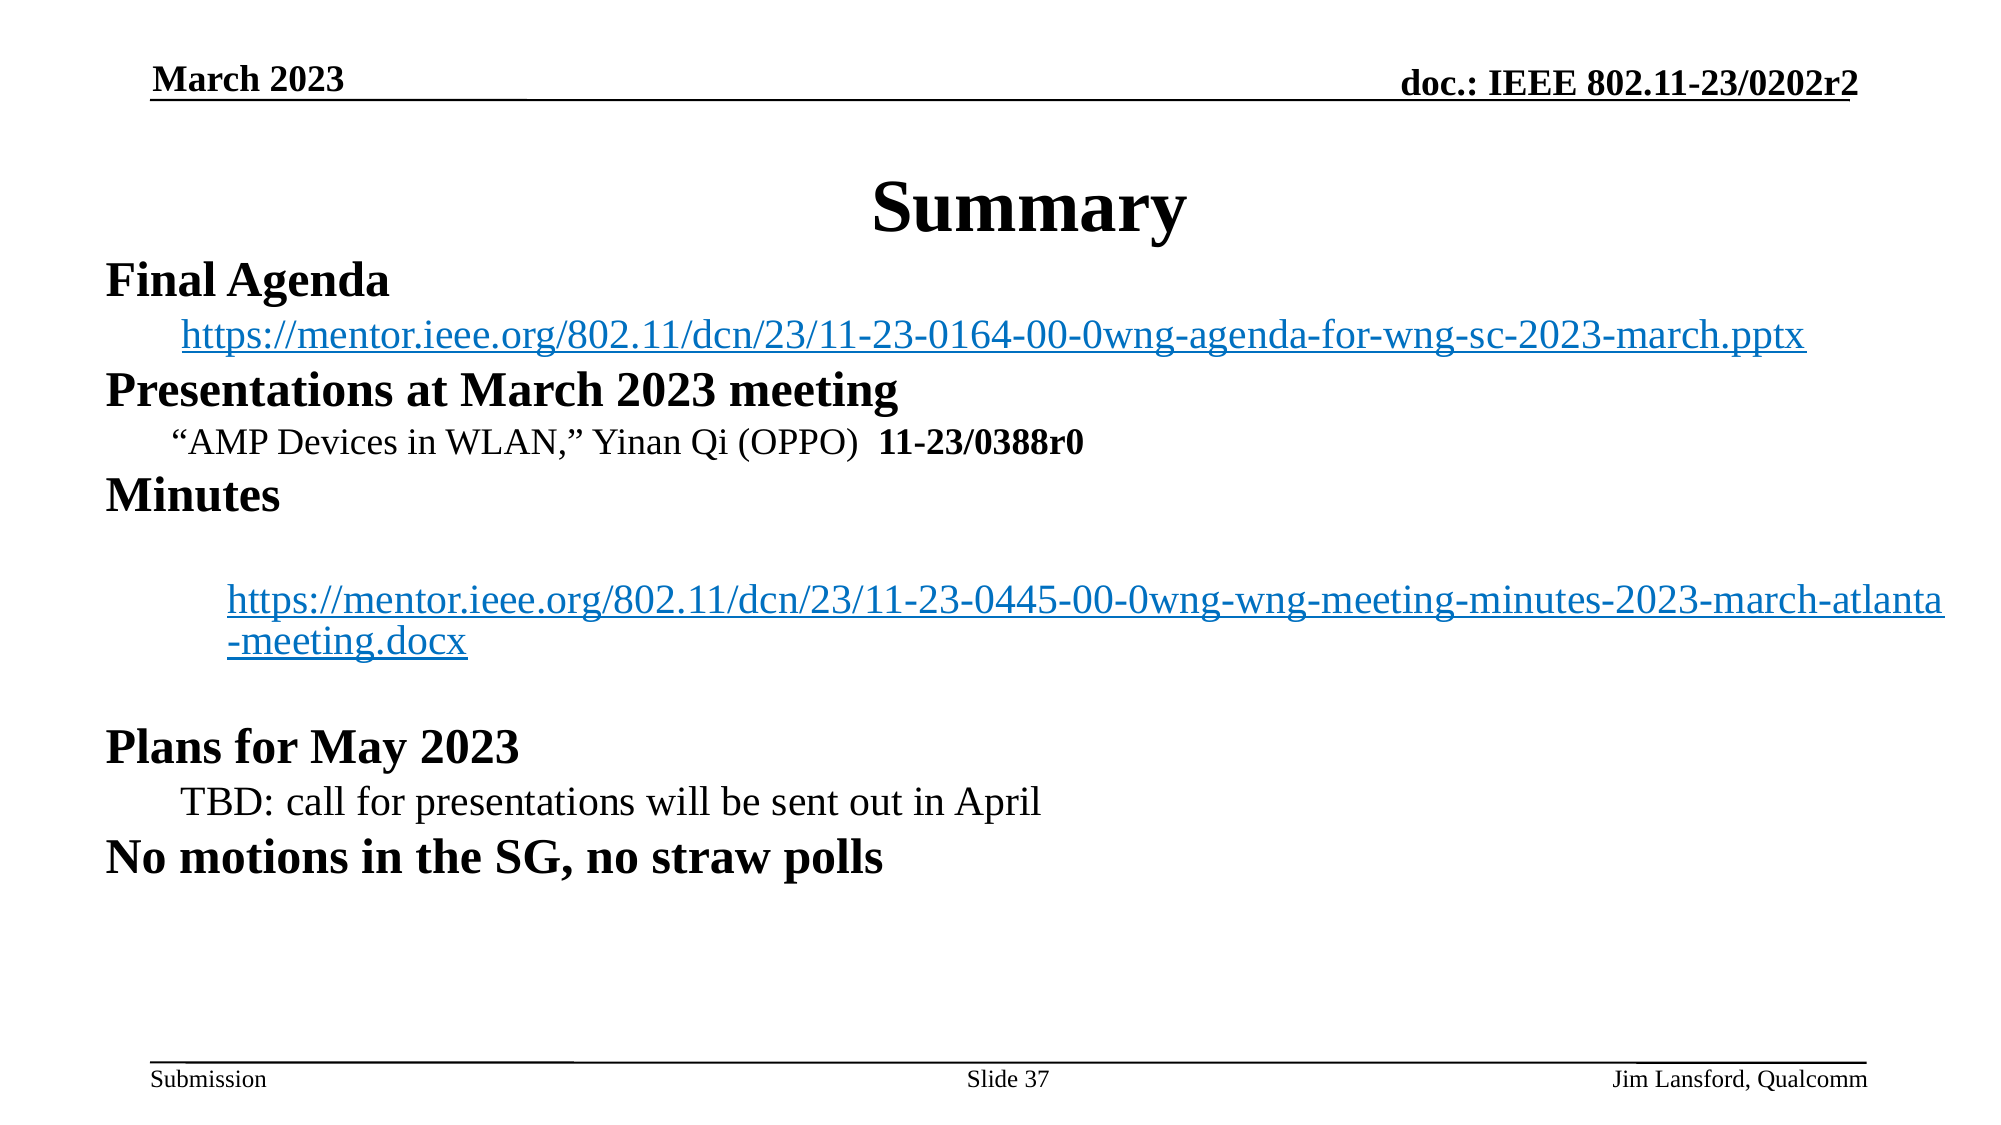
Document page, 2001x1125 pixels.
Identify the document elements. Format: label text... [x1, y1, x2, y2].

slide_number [152, 54, 563, 100]
footer Jim Lansford, Qualcomm [1171, 1061, 1869, 1093]
list Summary Final Agenda https://mentor.ieee.org/802.11/dcn/23/11-23-0164-00-0wng-agenda-for-wng-sc-2023-march.pptx Presentations at March 2023 meeting “AMP Devices in WLAN,” Yinan Qi (OPPO) 11-23/0388r0 Minutes https://mentor.ieee.org/802.11/dcn/23/11-23-0445-00-0wng-wng-meeting-minutes-2023-march-atlanta-meeting.docx Plans for May 2023 TBD: call for presentations will be sent out in April No motions in the SG, no straw polls [90, 148, 1969, 1000]
slide_number Slide 37 [950, 1061, 1067, 1123]
